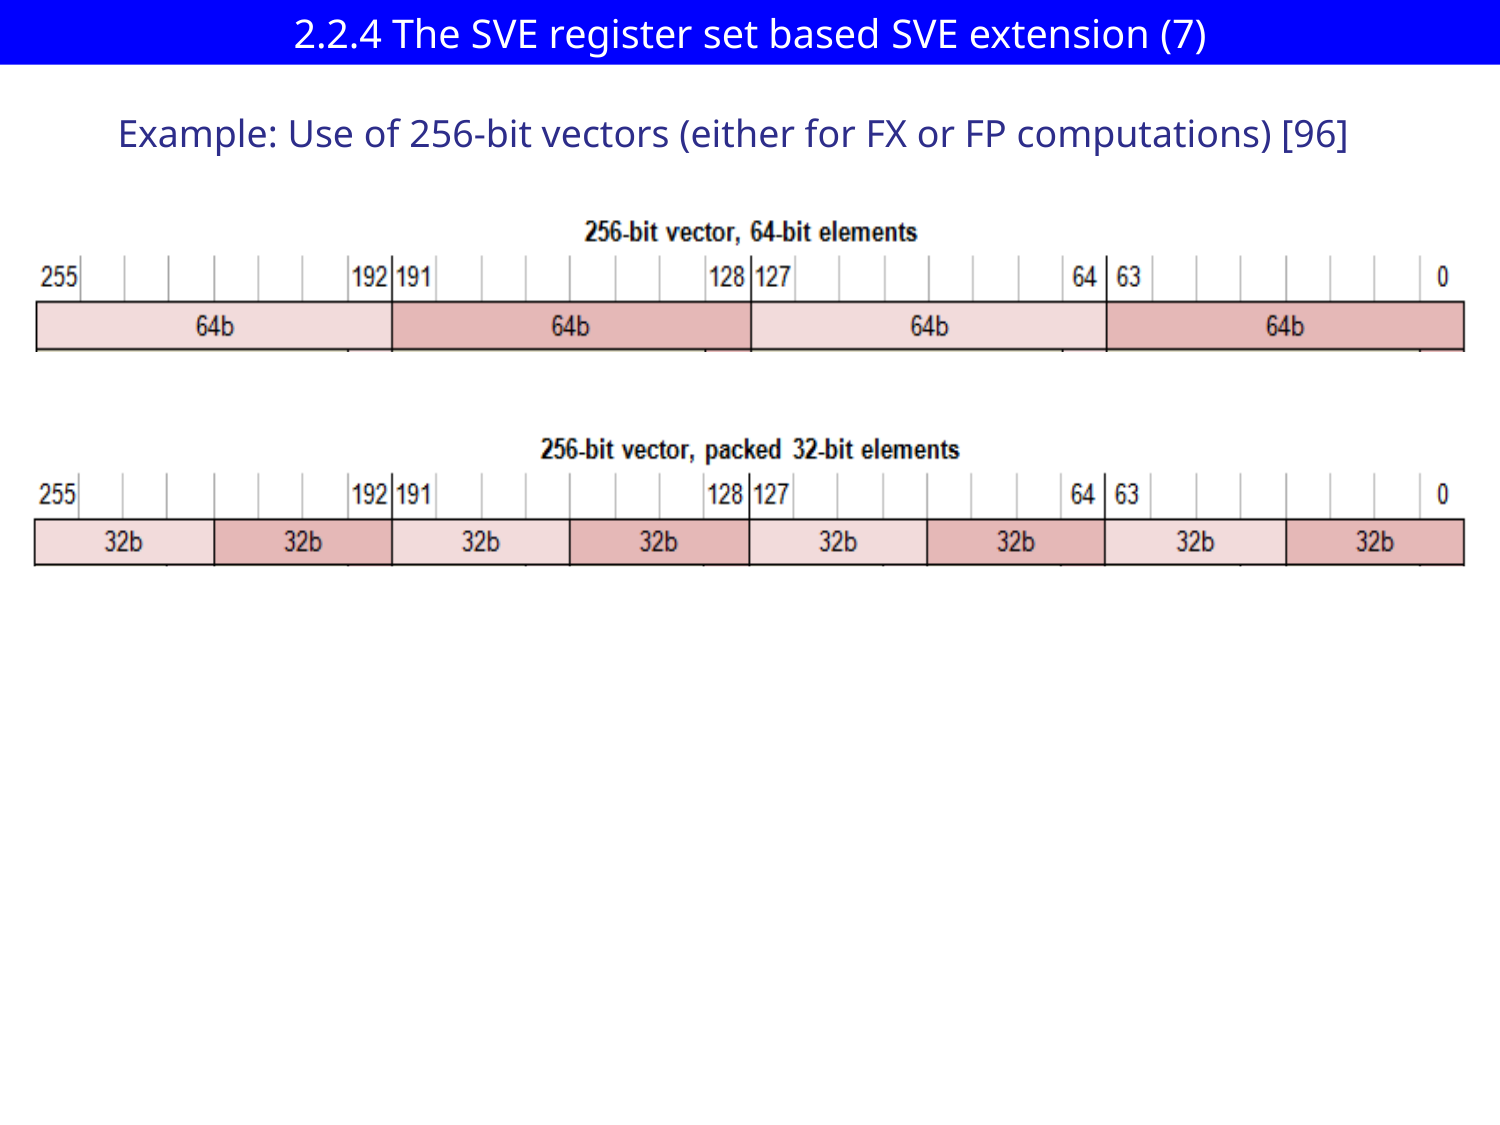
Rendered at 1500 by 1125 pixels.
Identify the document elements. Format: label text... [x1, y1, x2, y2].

text_box Example: Use of 256-bit vectors (either for FX or FP computations) [96] [102, 102, 1365, 163]
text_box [11, 178, 1484, 596]
title 2.2.4 The SVE register set based SVE extension (7) [0, 0, 1500, 65]
